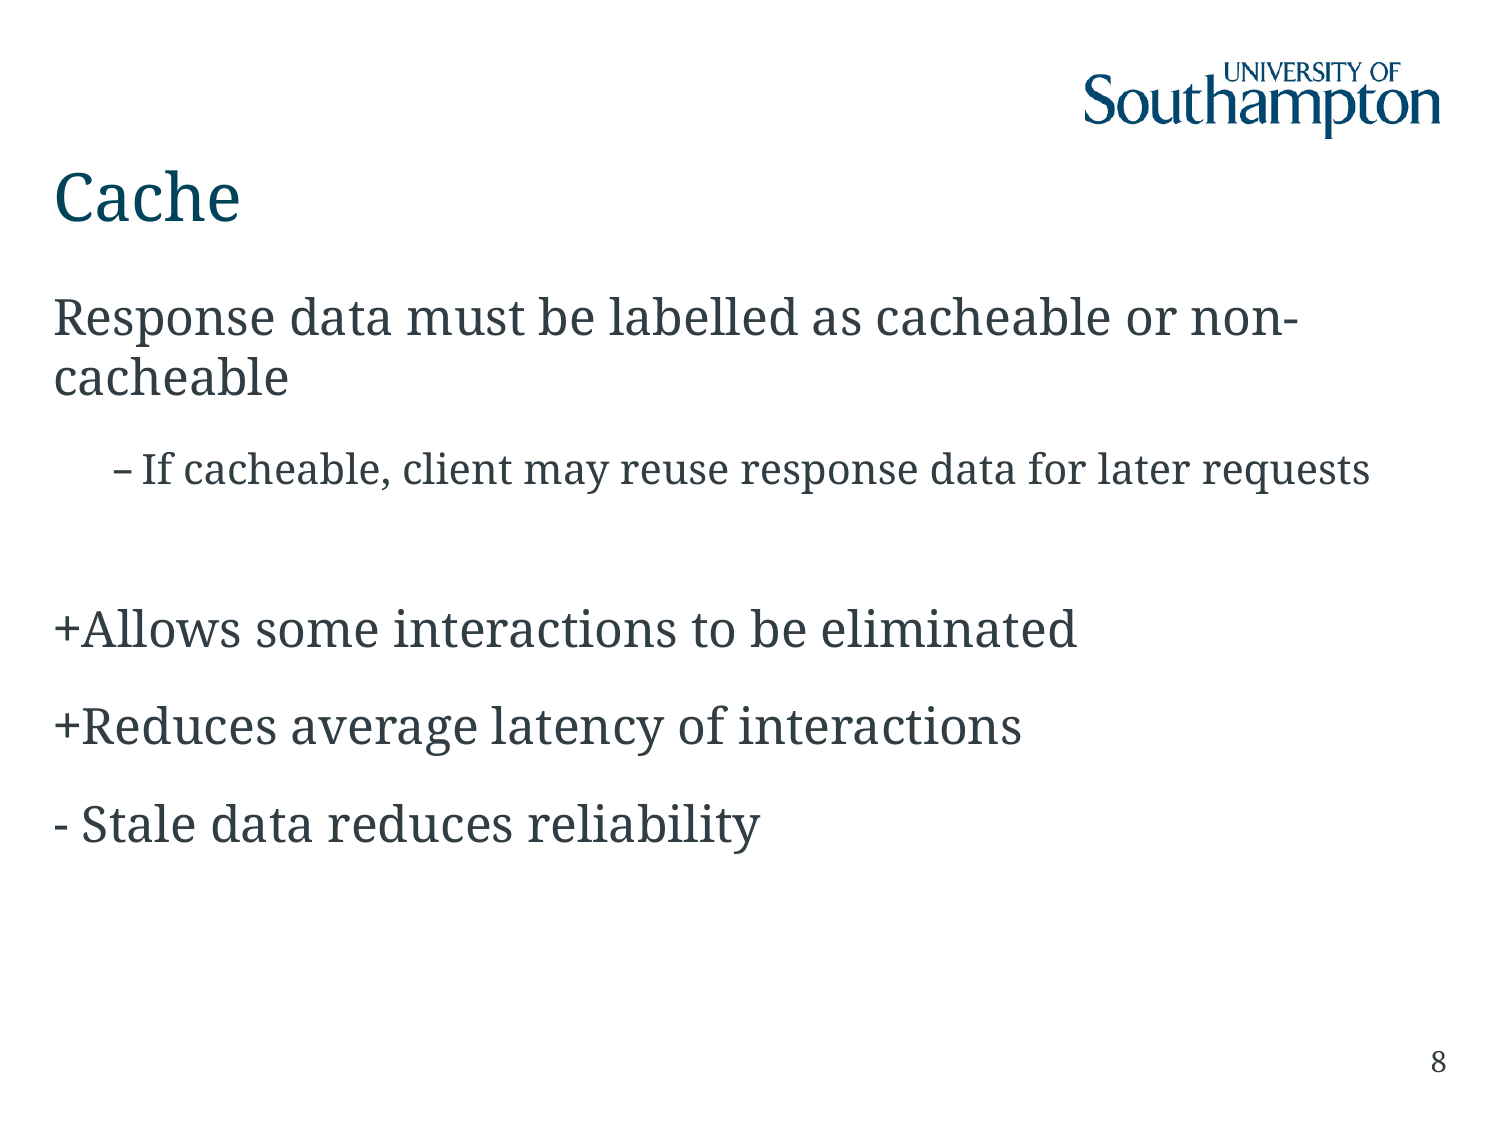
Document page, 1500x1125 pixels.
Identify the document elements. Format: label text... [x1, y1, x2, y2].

list Response data must be labelled as cacheable or non-cacheable If cacheable, client may reuse response data for later requests Allows some interactions to be eliminated Reduces average latency of interactions Stale data reduces reliability [52, 277, 1448, 1011]
title Cache [52, 147, 1448, 255]
picture [1085, 62, 1440, 139]
slide_number 8 [1159, 1035, 1448, 1088]
